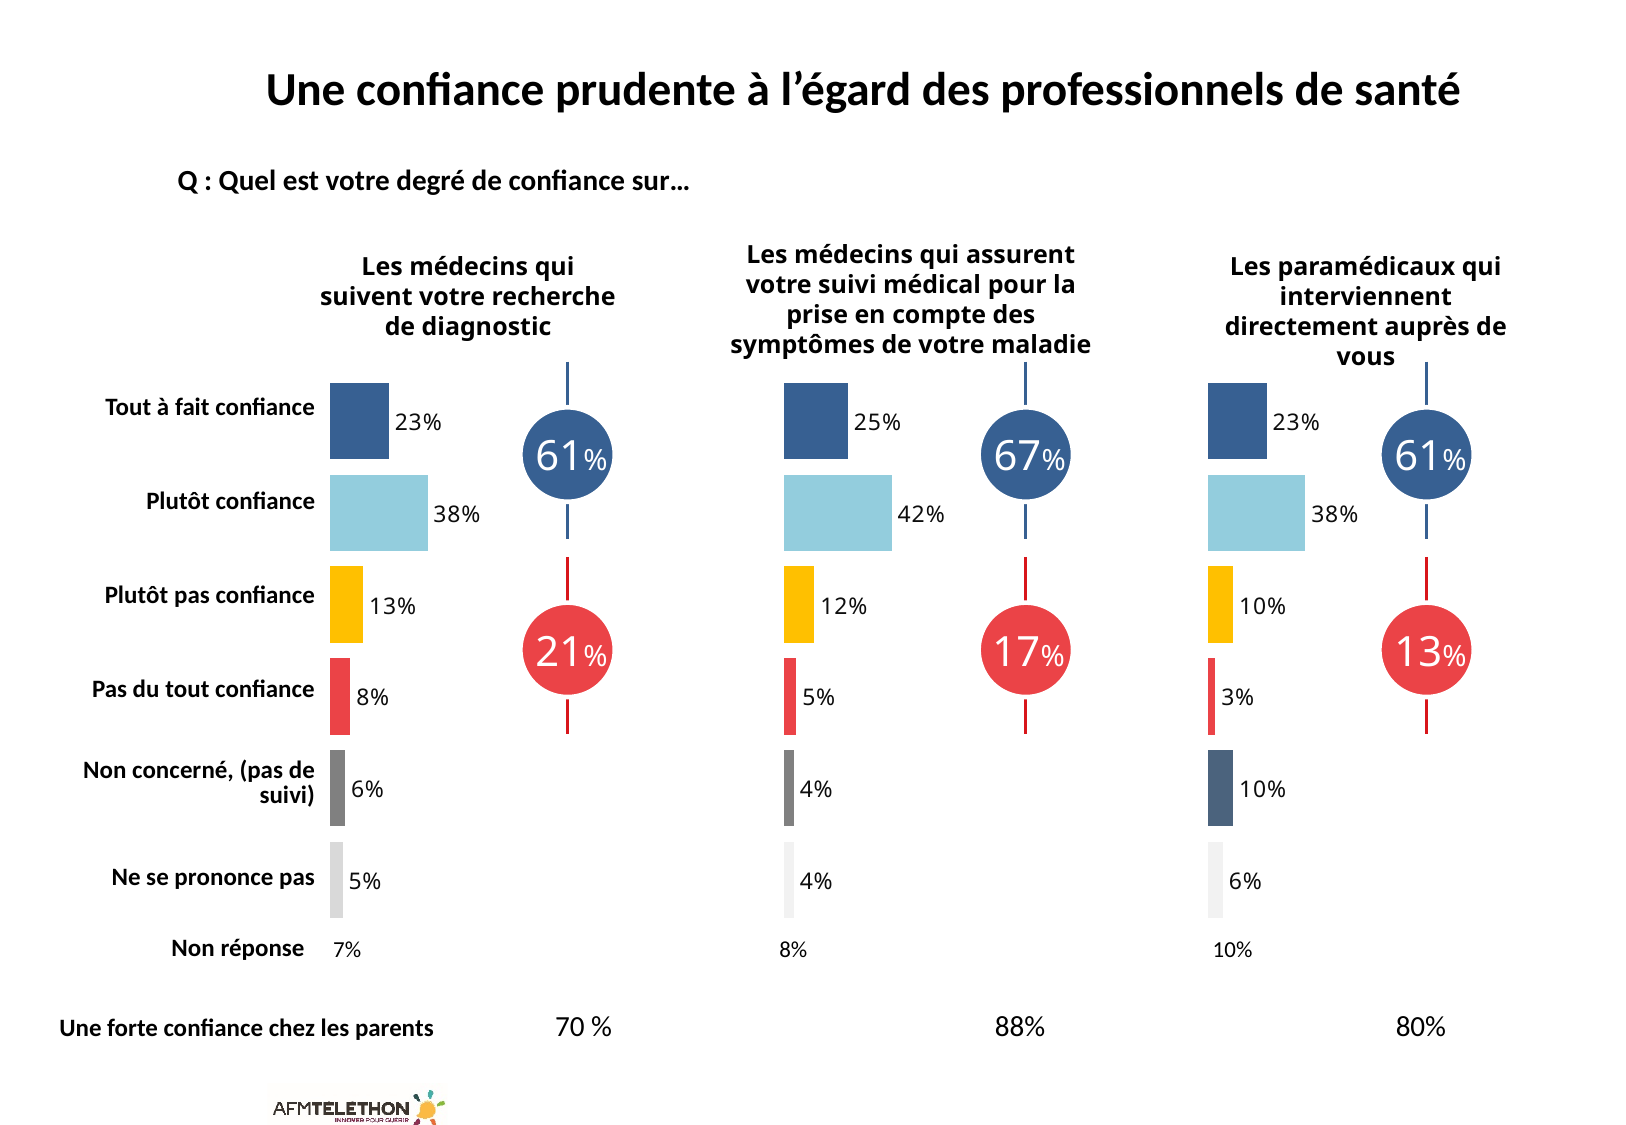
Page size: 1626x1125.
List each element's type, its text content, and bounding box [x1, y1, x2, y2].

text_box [977, 556, 1085, 735]
chart [761, 349, 1616, 927]
text_box Les médecins qui suivent votre recherche de diagnostic [301, 243, 636, 349]
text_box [520, 361, 628, 540]
table_cell Plutôt pas confiance [39, 549, 303, 643]
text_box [1379, 556, 1487, 735]
table_cell Non concerné, (pas de suivi) [39, 737, 303, 831]
text_box 7% [327, 935, 546, 968]
text_box 10% [1206, 935, 1426, 968]
table_header Tout à fait confiance [39, 361, 303, 455]
title Une confiance prudente à l’égard des professionnels de santé [162, 46, 1565, 140]
chart [308, 349, 738, 927]
text_box Une forte confiance chez les parents 70 % 88% 80% [44, 999, 1522, 1050]
text_box Les paramédicaux qui interviennent directement auprès de vous [1187, 243, 1545, 348]
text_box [520, 556, 628, 735]
text_box Les médecins qui assurent votre suivi médical pour la prise en compte des symptômes de votre maladie [714, 231, 1108, 367]
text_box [978, 361, 1086, 540]
table_cell Ne se prononce pas [39, 831, 303, 925]
text_box Non réponse [97, 928, 317, 968]
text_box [1379, 361, 1487, 540]
list Q : Quel est votre degré de confiance sur… [162, 160, 1427, 232]
table_cell Pas du tout confiance [39, 643, 303, 737]
table_cell Plutôt confiance [39, 455, 303, 549]
text_box 8% [773, 935, 992, 968]
picture [267, 1083, 448, 1125]
